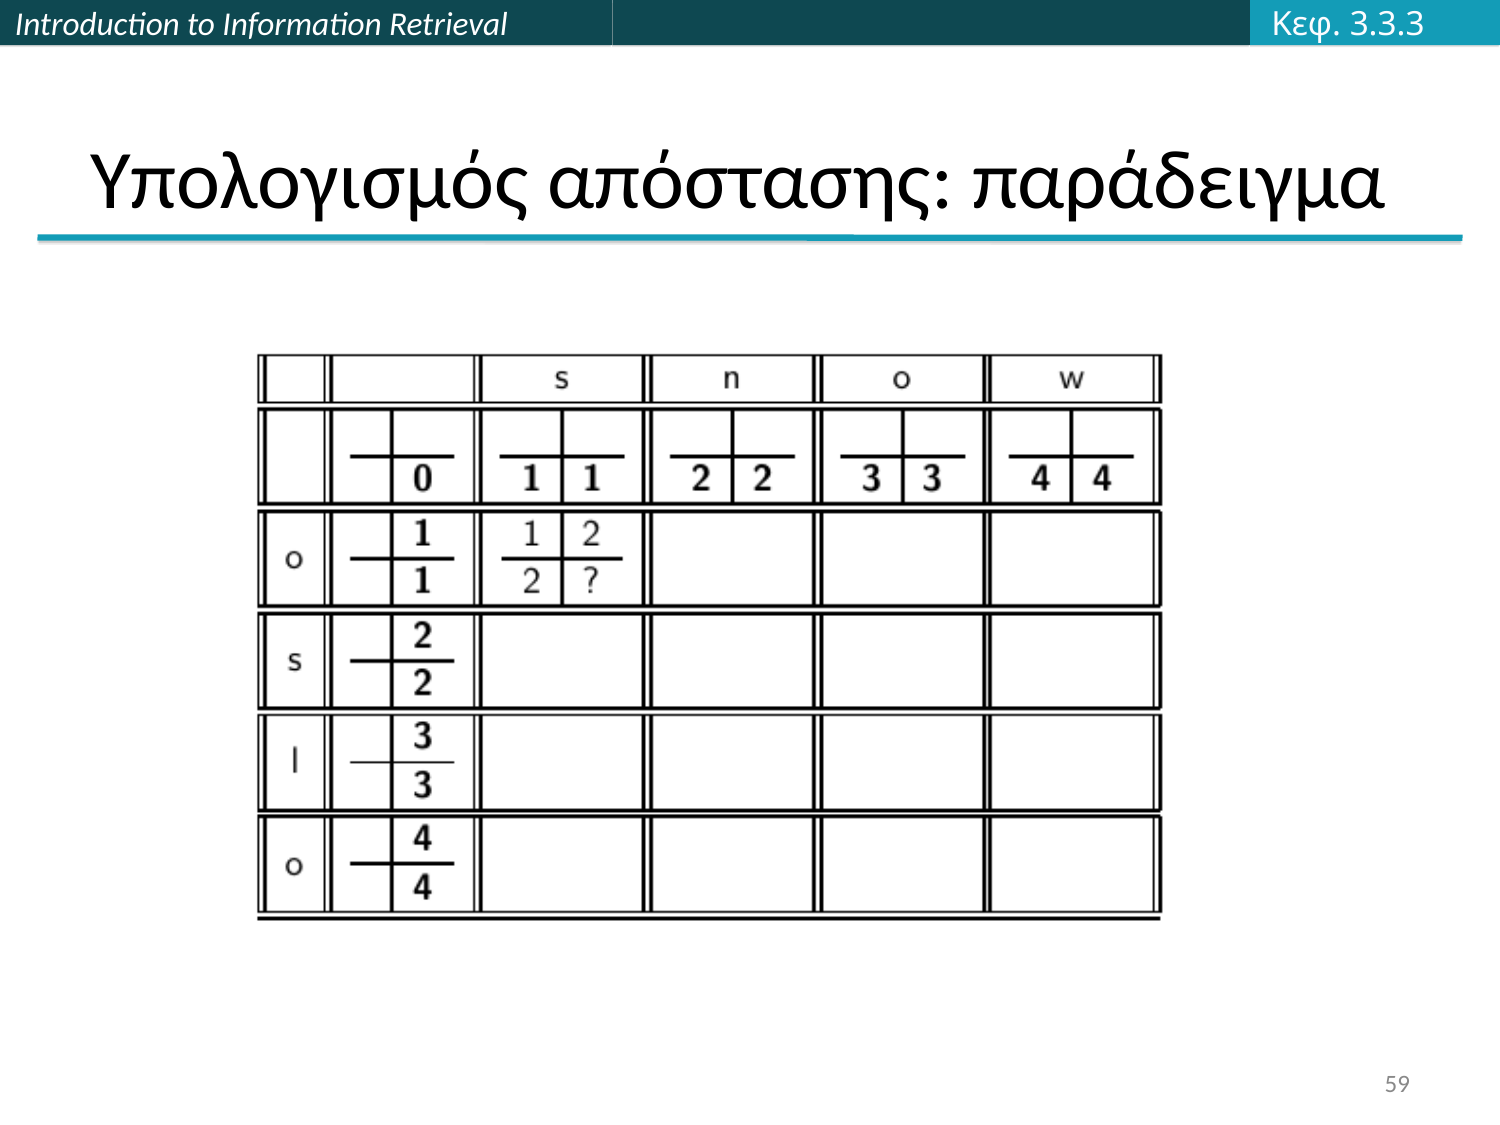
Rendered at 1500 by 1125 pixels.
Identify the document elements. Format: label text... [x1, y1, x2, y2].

picture [237, 349, 1174, 937]
title Υπολογισμός απόστασης: παράδειγμα [74, 44, 1426, 233]
text_box Κεφ. 3.3.3 [1256, 0, 1440, 50]
slide_number 59 [1074, 1062, 1425, 1103]
